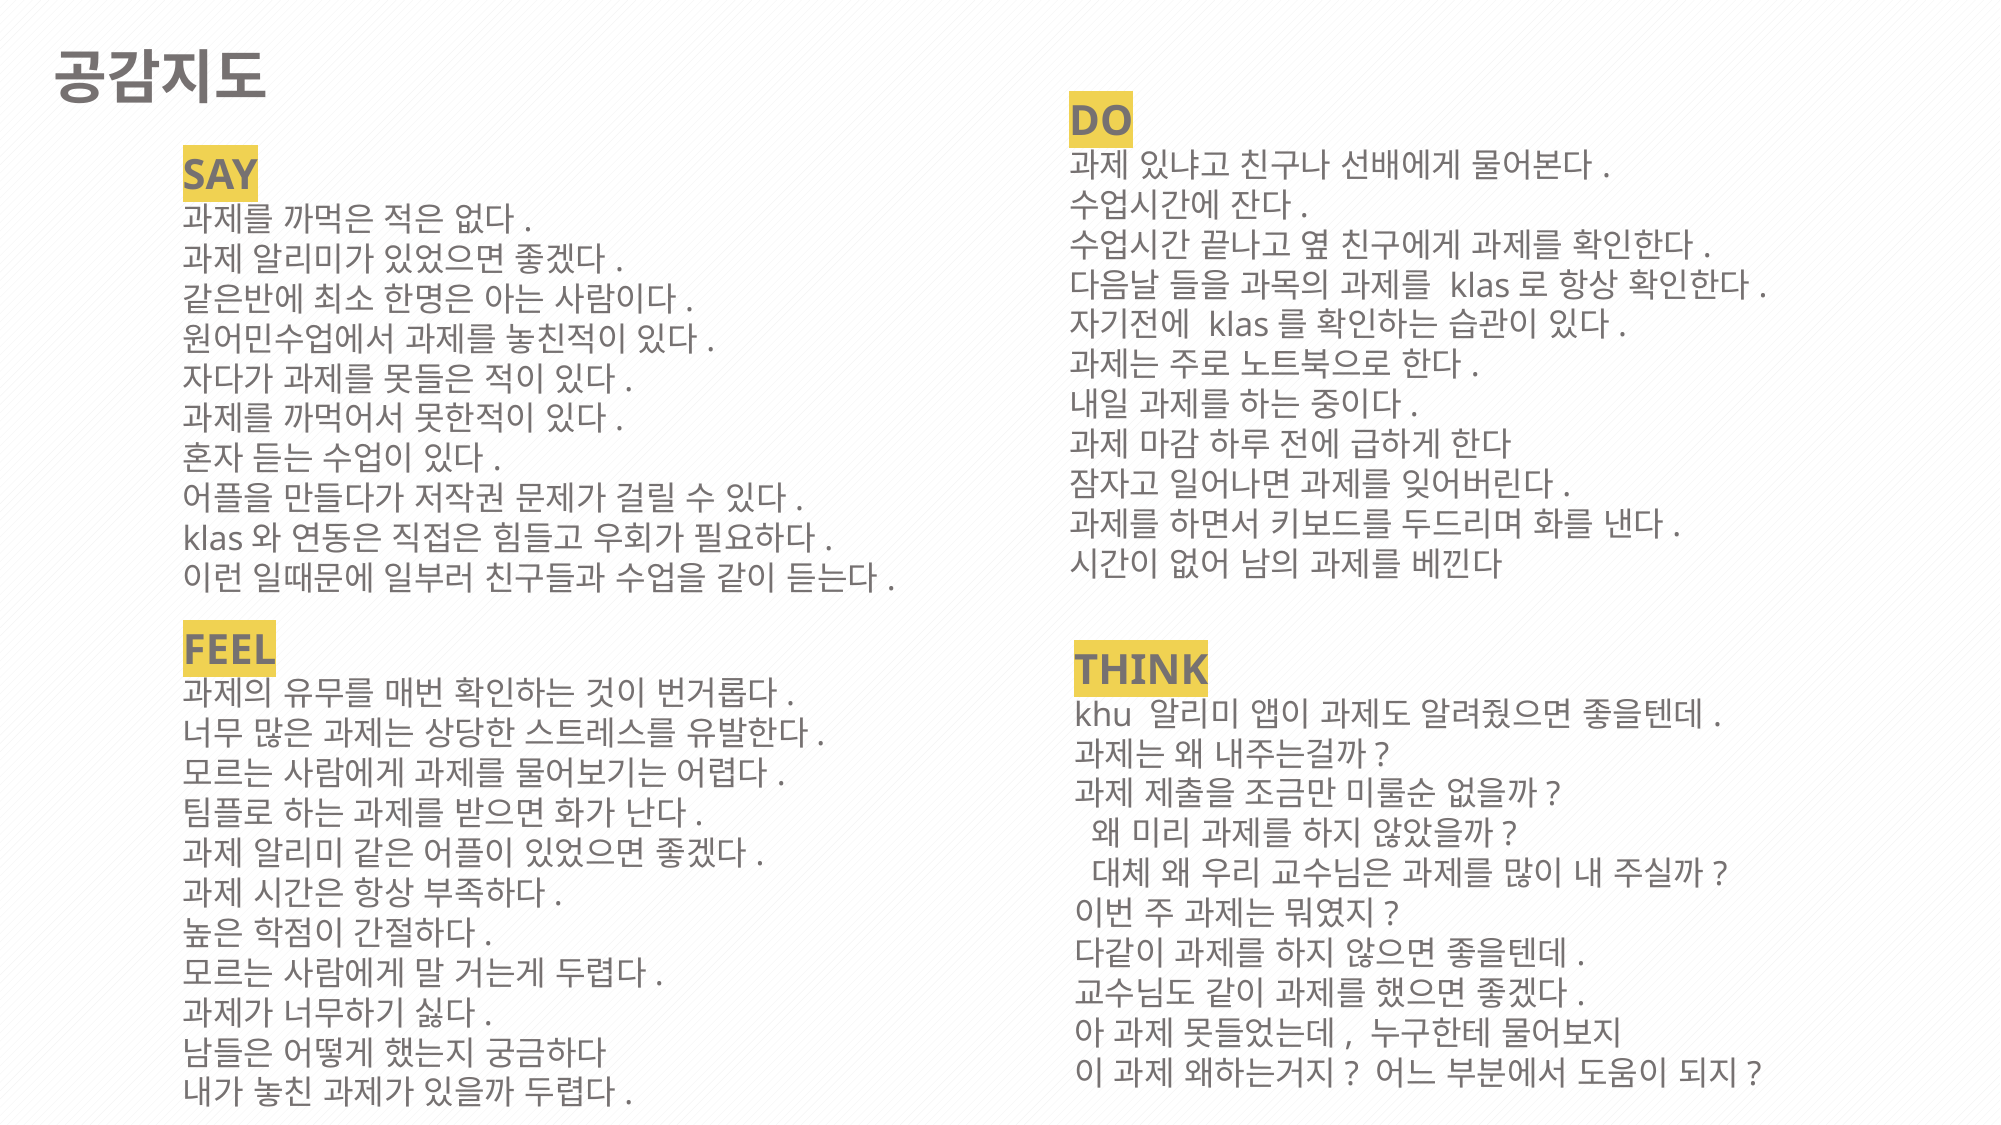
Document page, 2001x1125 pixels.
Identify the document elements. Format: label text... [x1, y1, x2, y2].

text_box SAY 과제를 까먹은 적은 없다. 과제 알리미가 있었으면 좋겠다. 같은반에 최소 한명은 아는 사람이다. 원어민수업에서 과제를 놓친적이 있다. 자다가 과제를 못들은 적이 있다. 과제를 까먹어서 못한적이 있다. 혼자 듣는 수업이 있다. 어플을 만들다가 저작권 문제가 걸릴 수 있다. klas와 연동은 직접은 힘들고 우회가 필요하다. 이런 일때문에 일부러 친구들과 수업을 같이 듣는다. [168, 140, 1560, 605]
text_box FEEL 과제의 유무를 매번 확인하는 것이 번거롭다. 너무 많은 과제는 상당한 스트레스를 유발한다. 모르는 사람에게 과제를 물어보기는 어렵다. 팀플로 하는 과제를 받으면 화가 난다. 과제 알리미 같은 어플이 있었으면 좋겠다. 과제 시간은 항상 부족하다. 높은 학점이 간절하다. 모르는 사람에게 말 거는게 두렵다. 과제가 너무하기 싫다. 남들은 어떻게 했는지 궁금하다 내가 놓친 과제가 있을까 두렵다. [168, 615, 1168, 1125]
text_box 공감지도 [38, 33, 943, 178]
text_box THINK khu 알리미 앱이 과제도 알려줬으면 좋을텐데. 과제는 왜 내주는걸까? 과제 제출을 조금만 미룰순 없을까? 왜 미리 과제를 하지 않았을까? 대체 왜 우리 교수님은 과제를 많이 내 주실까? 이번 주 과제는 뭐였지? 다같이 과제를 하지 않으면 좋을텐데. 교수님도 같이 과제를 했으면 좋겠다. 아 과제 못들었는데, 누구한테 물어보지 이 과제 왜하는거지? 어느 부분에서 도움이 되지? [1059, 635, 2000, 1100]
text_box DO 과제 있냐고 친구나 선배에게 물어본다. 수업시간에 잔다. 수업시간 끝나고 옆 친구에게 과제를 확인한다. 다음날 들을 과목의 과제를 klas로 항상 확인한다. 자기전에 klas를 확인하는 습관이 있다. 과제는 주로 노트북으로 한다. 내일 과제를 하는 중이다. 과제 마감 하루 전에 급하게 한다 잠자고 일어나면 과제를 잊어버린다. 과제를 하면서 키보드를 두드리며 화를 낸다. 시간이 없어 남의 과제를 베낀다 [1054, 86, 2000, 591]
